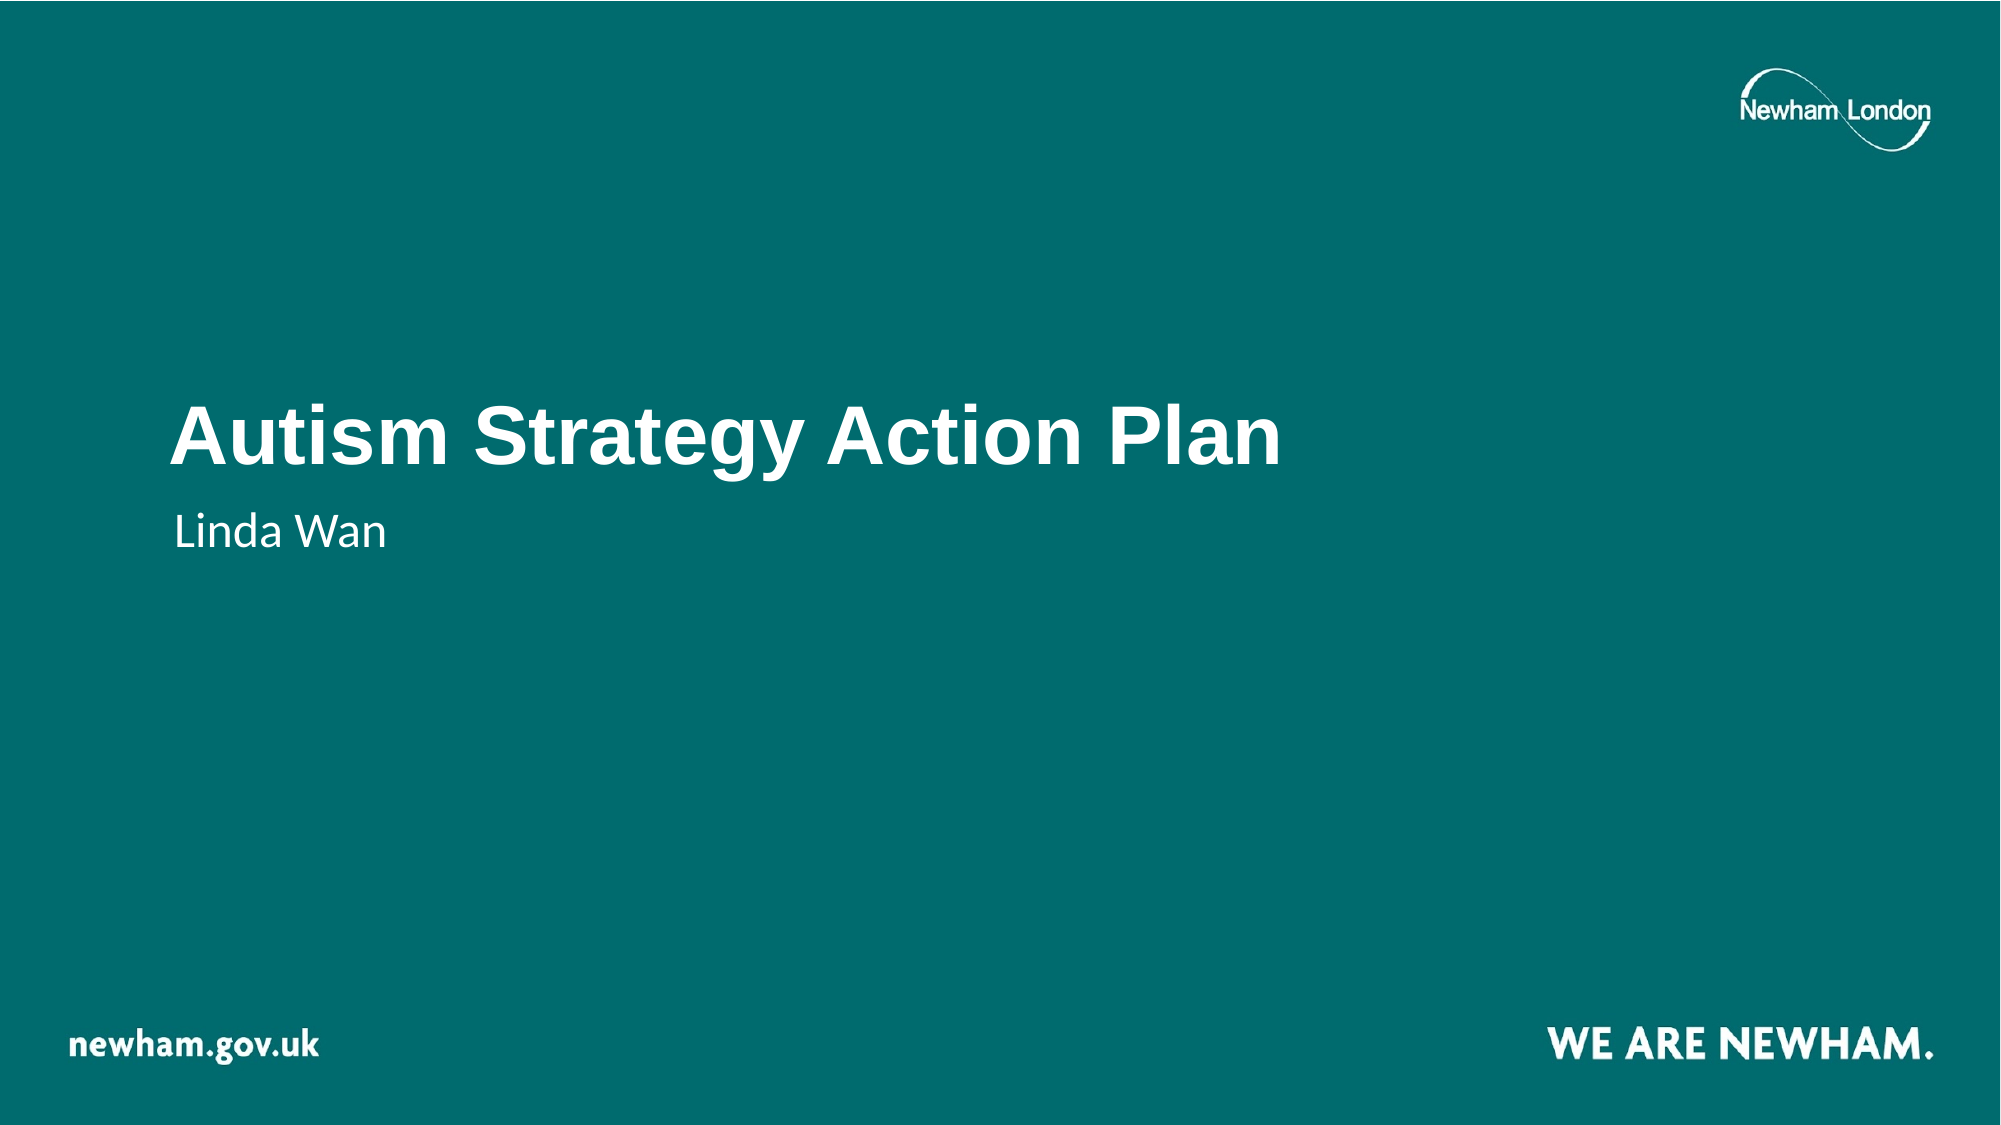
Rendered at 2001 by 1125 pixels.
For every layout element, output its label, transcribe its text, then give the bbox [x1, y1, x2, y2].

text_box Linda Wan [159, 490, 1841, 566]
picture [0, 1, 2001, 1125]
text_box Autism Strategy Action Plan [153, 203, 1847, 491]
